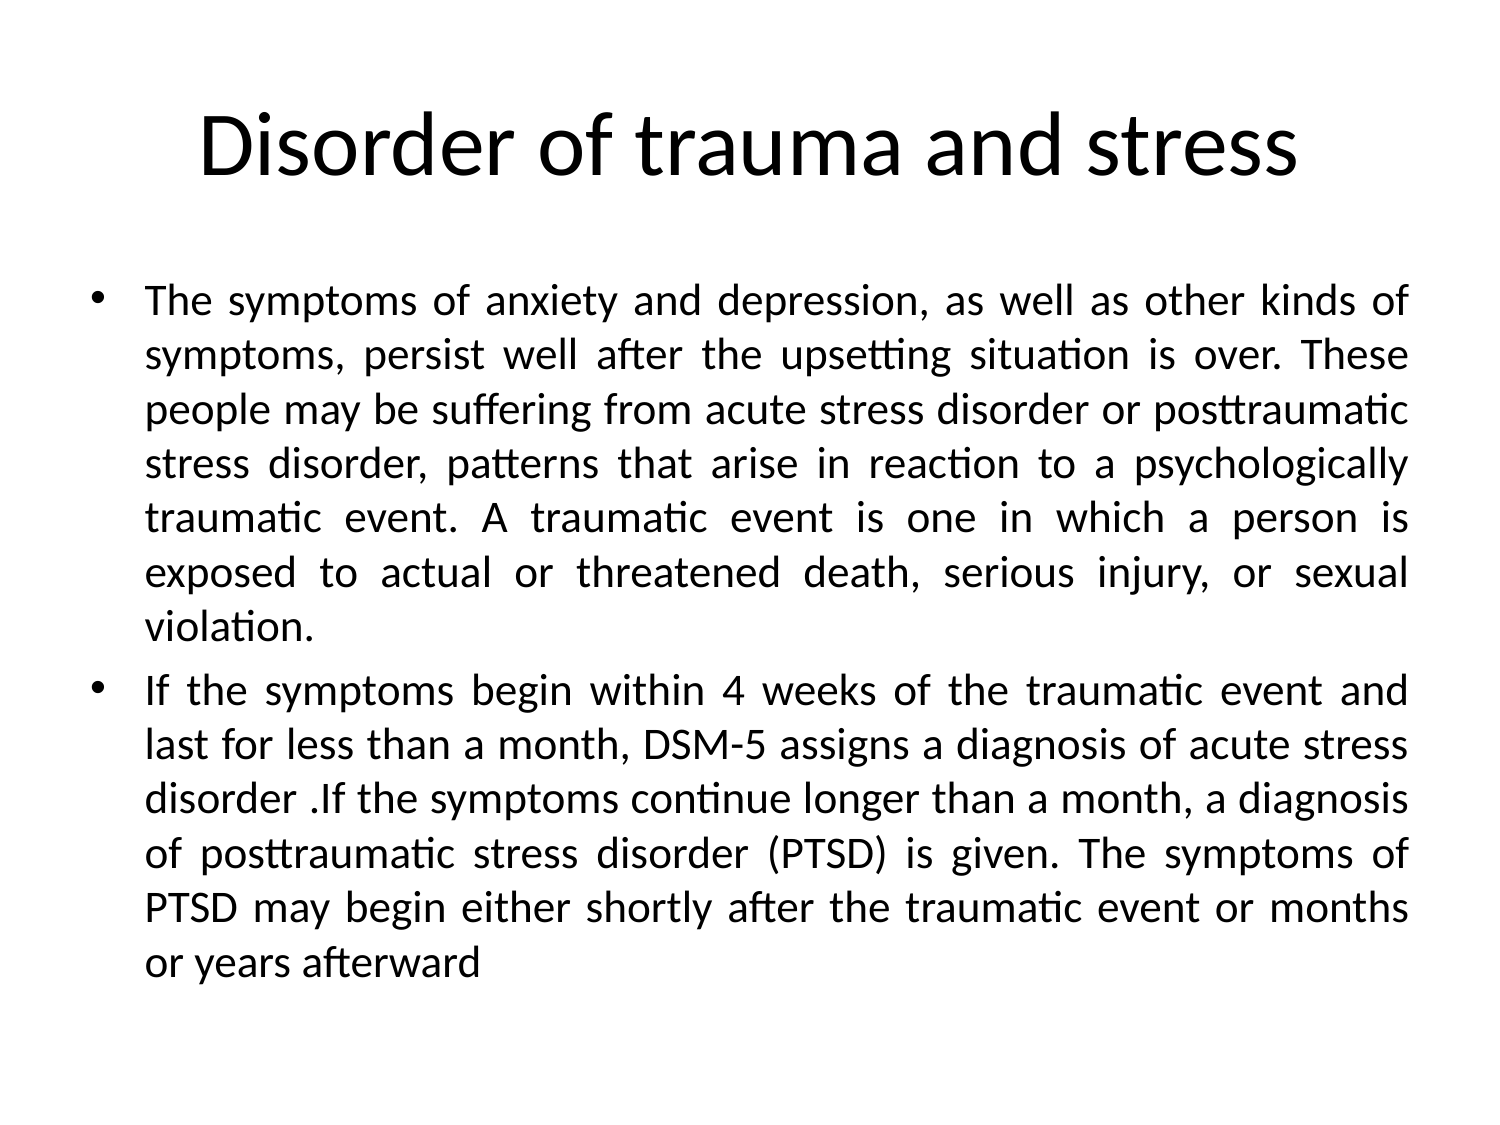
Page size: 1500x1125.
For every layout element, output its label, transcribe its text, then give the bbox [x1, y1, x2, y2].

title Disorder of trauma and stress [75, 45, 1425, 233]
list The symptoms of anxiety and depression, as well as other kinds of symptoms, persist well after the upsetting situation is over. These people may be suffering from acute stress disorder or posttraumatic stress disorder, patterns that arise in reaction to a psychologically traumatic event. A traumatic event is one in which a person is exposed to actual or threatened death, serious injury, or sexual violation. If the symptoms begin within 4 weeks of the traumatic event and last for less than a month, DSM-5 assigns a diagnosis of acute stress disorder .If the symptoms continue longer than a month, a diagnosis of posttraumatic stress disorder (PTSD) is given. The symptoms of PTSD may begin either shortly after the traumatic event or months or years afterward [75, 262, 1425, 1005]
